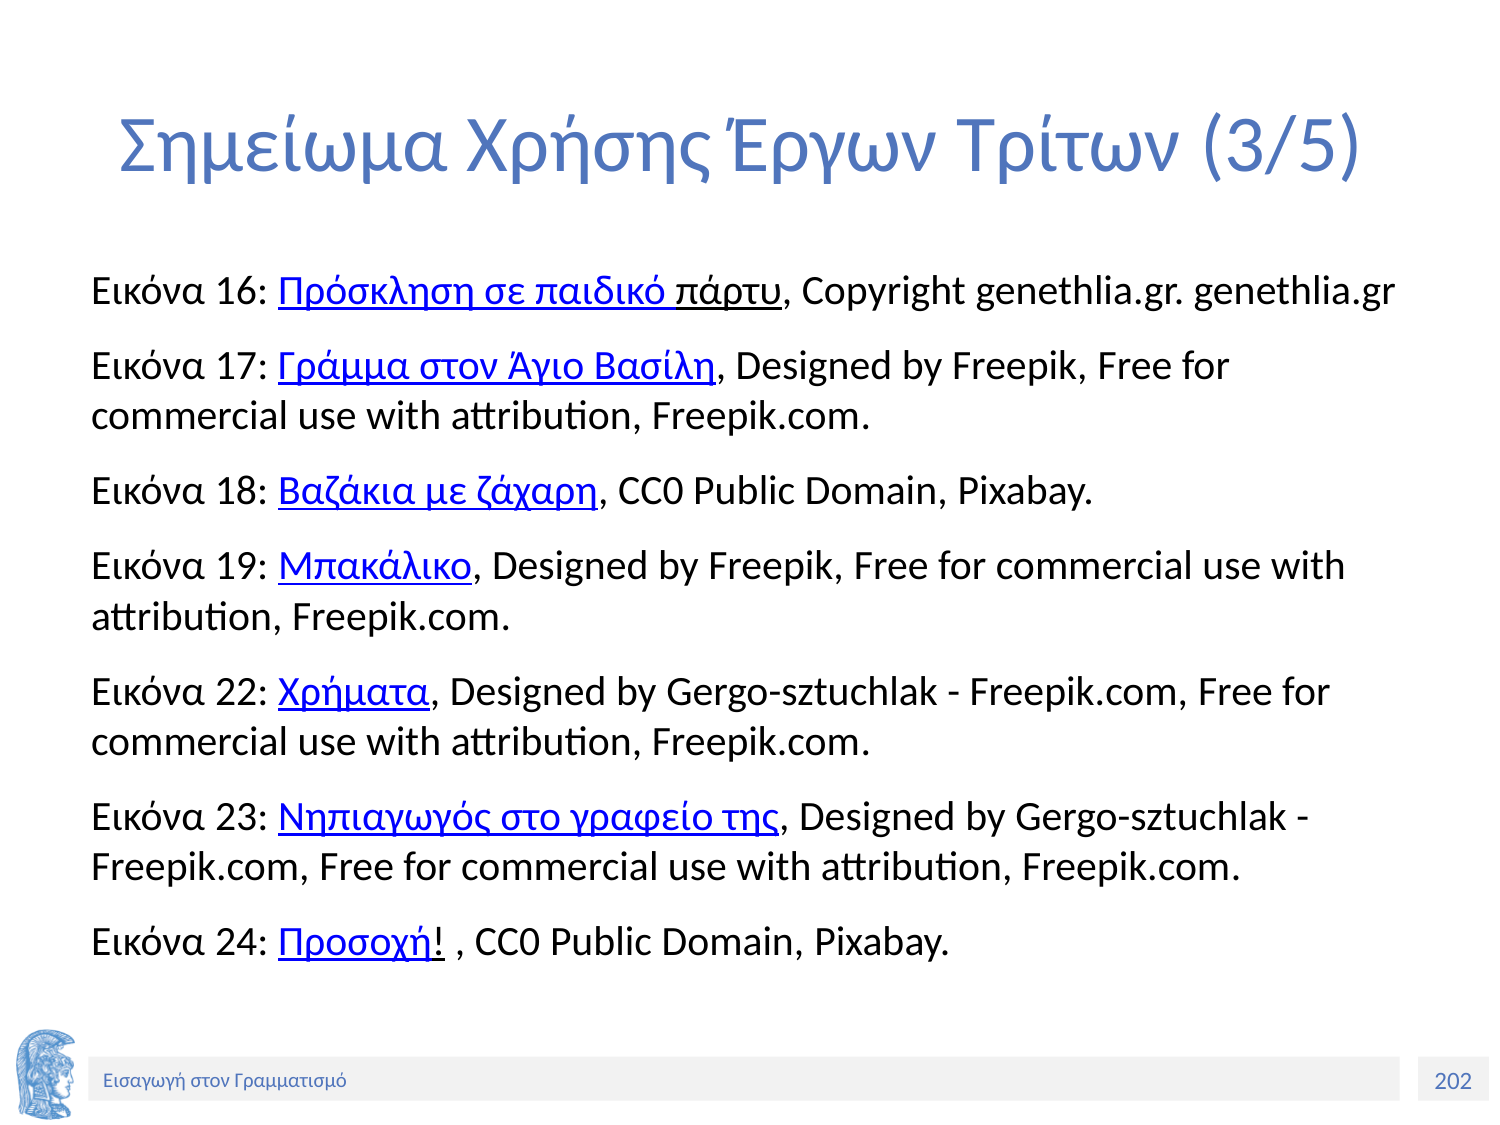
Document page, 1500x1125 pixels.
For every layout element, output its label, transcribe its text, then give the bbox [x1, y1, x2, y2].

list Εικόνα 16: Πρόσκληση σε παιδικό πάρτυ, Copyright genethlia.gr. genethlia.gr Εικόνα 17: Γράμμα στον Άγιο Βασίλη, Designed by Freepik, Free for commercial use with attribution, Freepik.com. Εικόνα 18: Βαζάκια με ζάχαρη, CC0 Public Domain, Pixabay. Εικόνα 19: Μπακάλικο, Designed by Freepik, Free for commercial use with attribution, Freepik.com. Εικόνα 22: Χρήματα, Designed by Gergo-sztuchlak - Freepik.com, Free for commercial use with attribution, Freepik.com. Εικόνα 23: Νηπιαγωγός στο γραφείο της, Designed by Gergo-sztuchlak - Freepik.com, Free for commercial use with attribution, Freepik.com. Εικόνα 24: Προσοχή! , CC0 Public Domain, Pixabay. [76, 255, 1427, 998]
picture [9, 1026, 81, 1120]
title Σημείωμα Χρήσης Έργων Τρίτων (3/5) [75, 45, 1425, 233]
